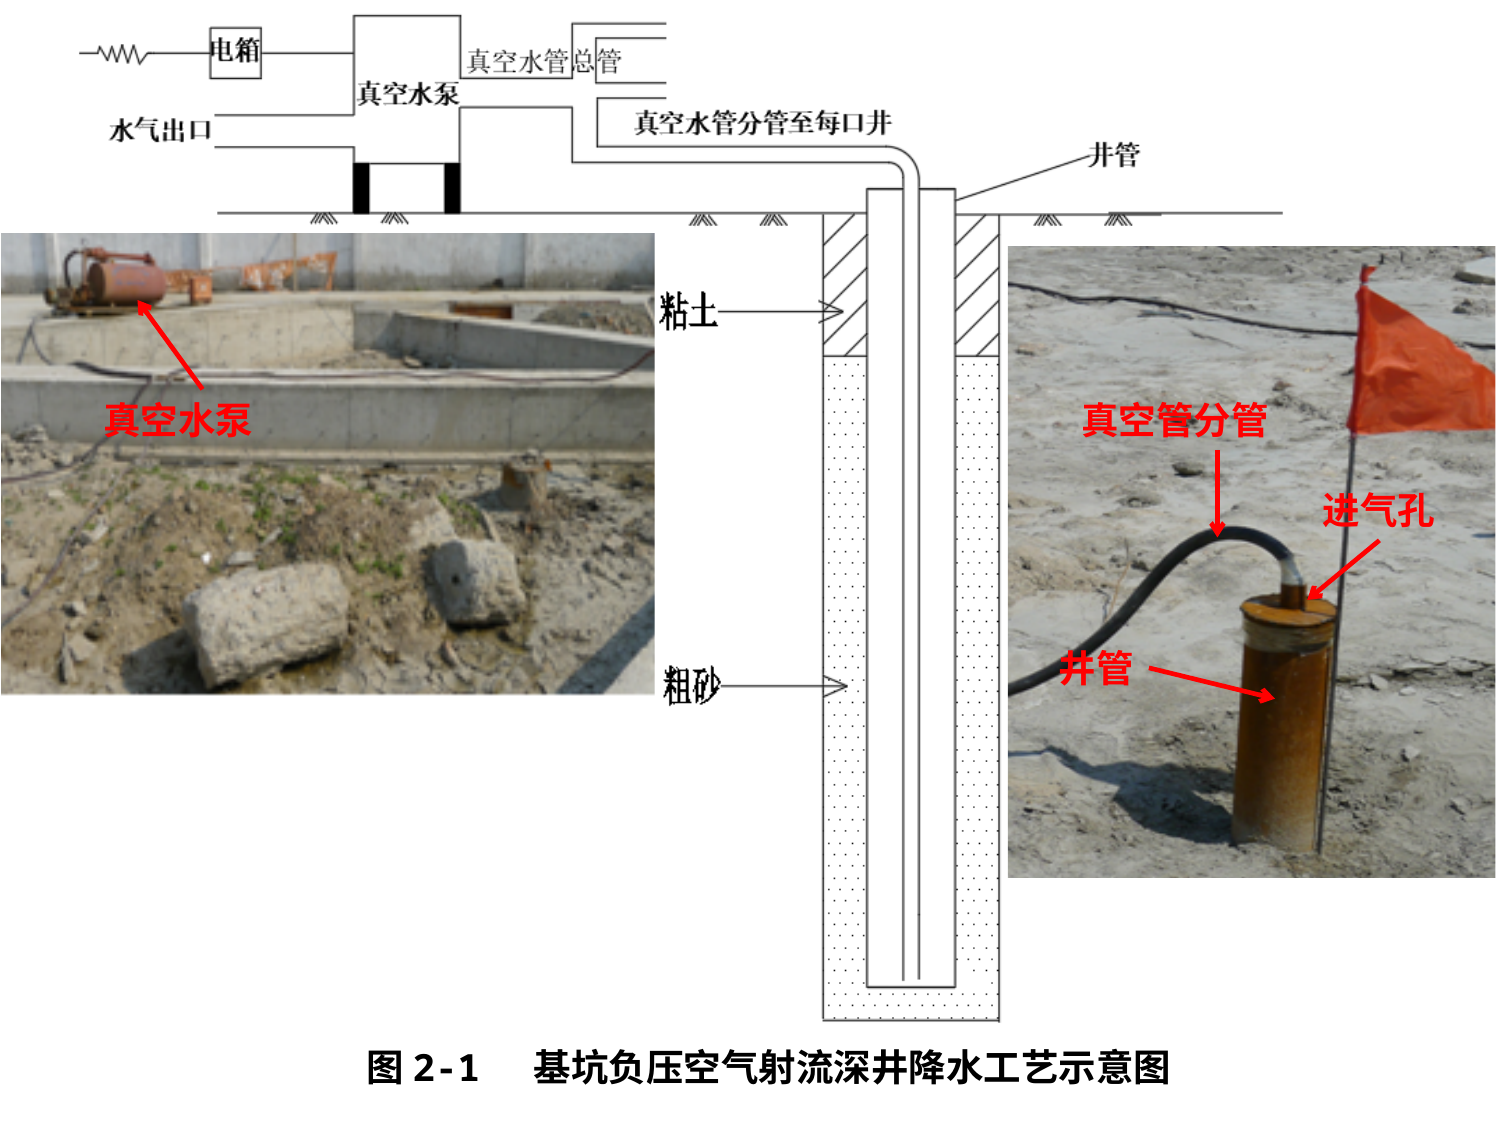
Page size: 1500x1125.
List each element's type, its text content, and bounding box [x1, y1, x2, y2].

picture [0, 4, 1496, 1031]
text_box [1306, 539, 1380, 601]
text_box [1149, 667, 1276, 700]
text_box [136, 299, 203, 390]
text_box 图2-1 基坑负压空气射流深井降水工艺示意图 [351, 1058, 1187, 1096]
